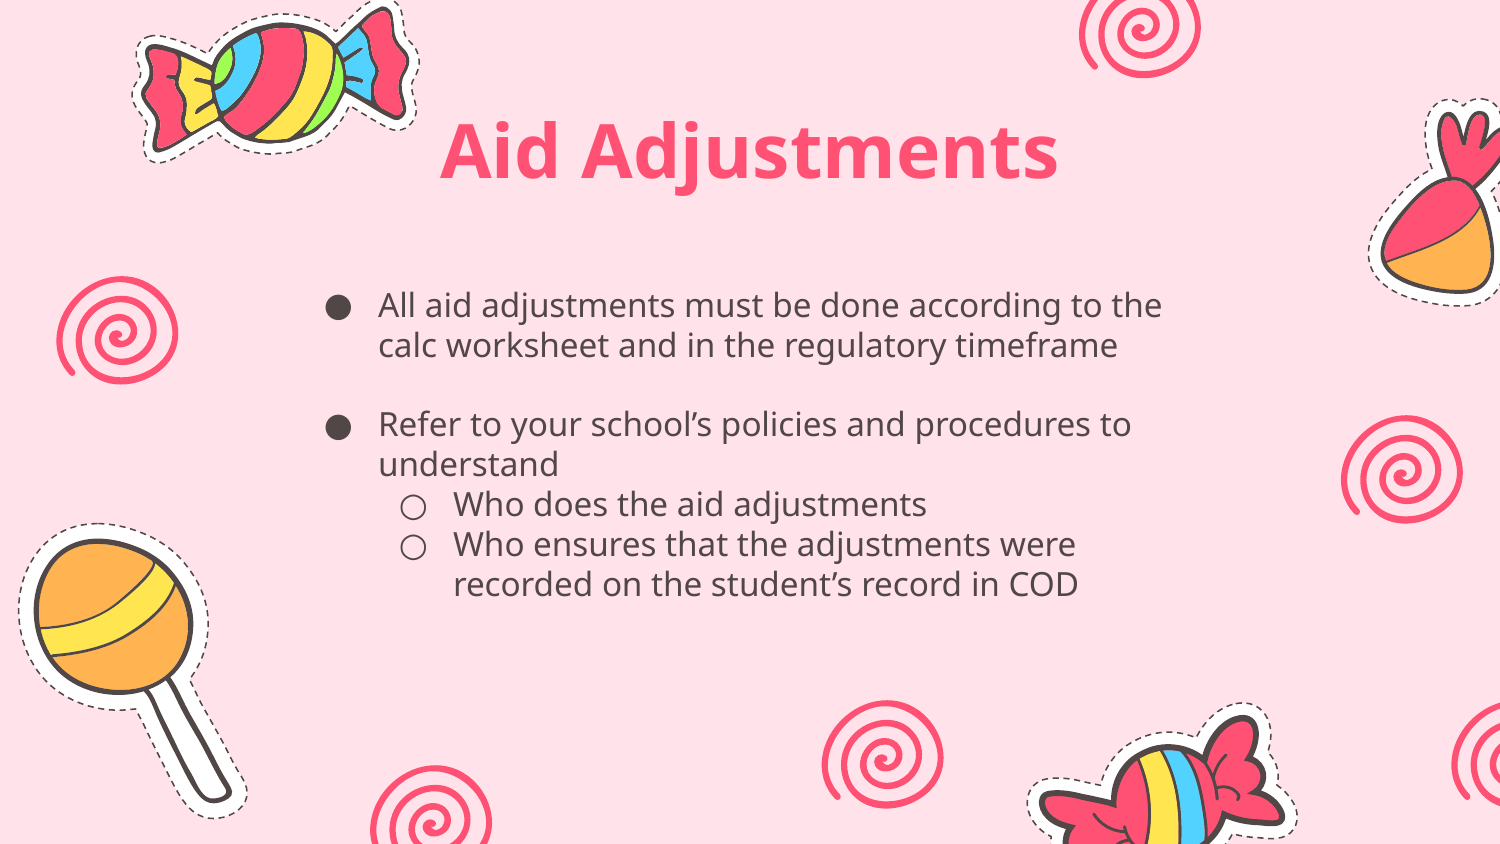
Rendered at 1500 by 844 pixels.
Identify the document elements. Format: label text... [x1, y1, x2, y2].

list All aid adjustments must be done according to the calc worksheet and in the regulatory timeframe Refer to your school’s policies and procedures to understand Who does the aid adjustments Who ensures that the adjustments were recorded on the student’s record in COD [288, 268, 1212, 646]
title Aid Adjustments [116, 88, 1383, 197]
